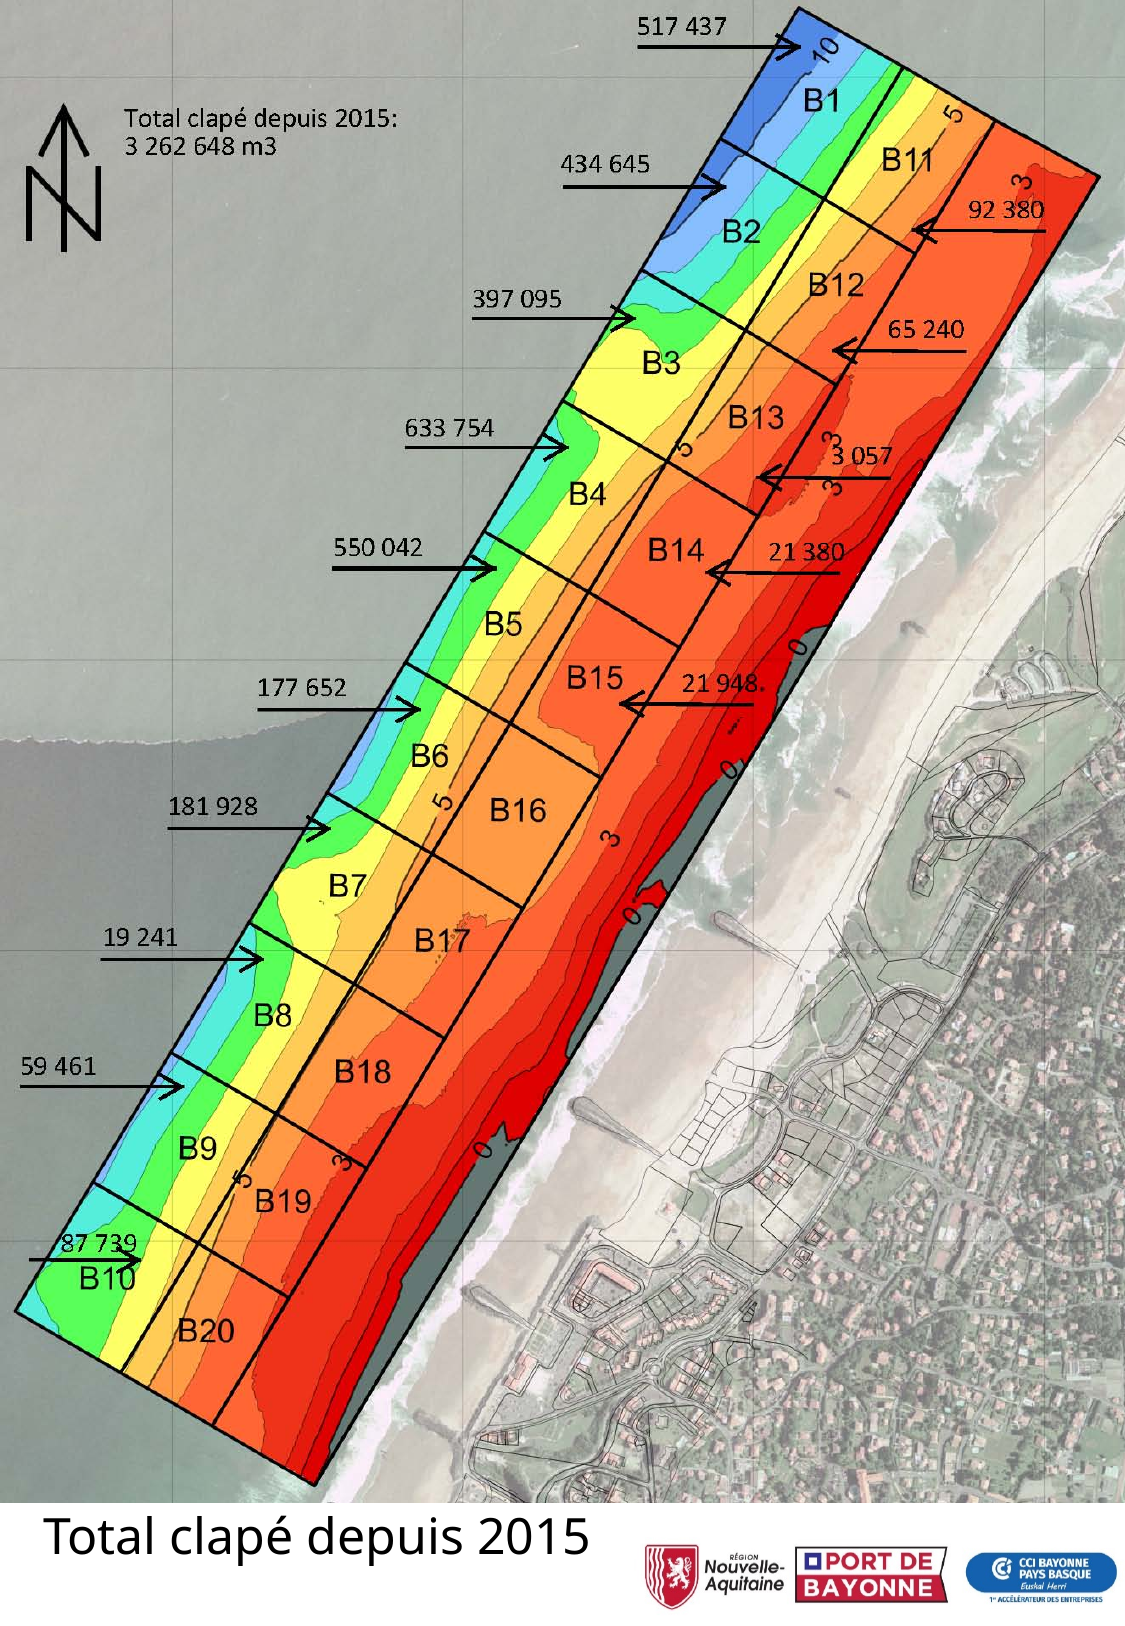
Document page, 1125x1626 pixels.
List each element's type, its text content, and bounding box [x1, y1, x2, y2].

picture [634, 1526, 1125, 1621]
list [0, 0, 1125, 1503]
text_box Total clapé depuis 2015 [0, 1503, 635, 1573]
